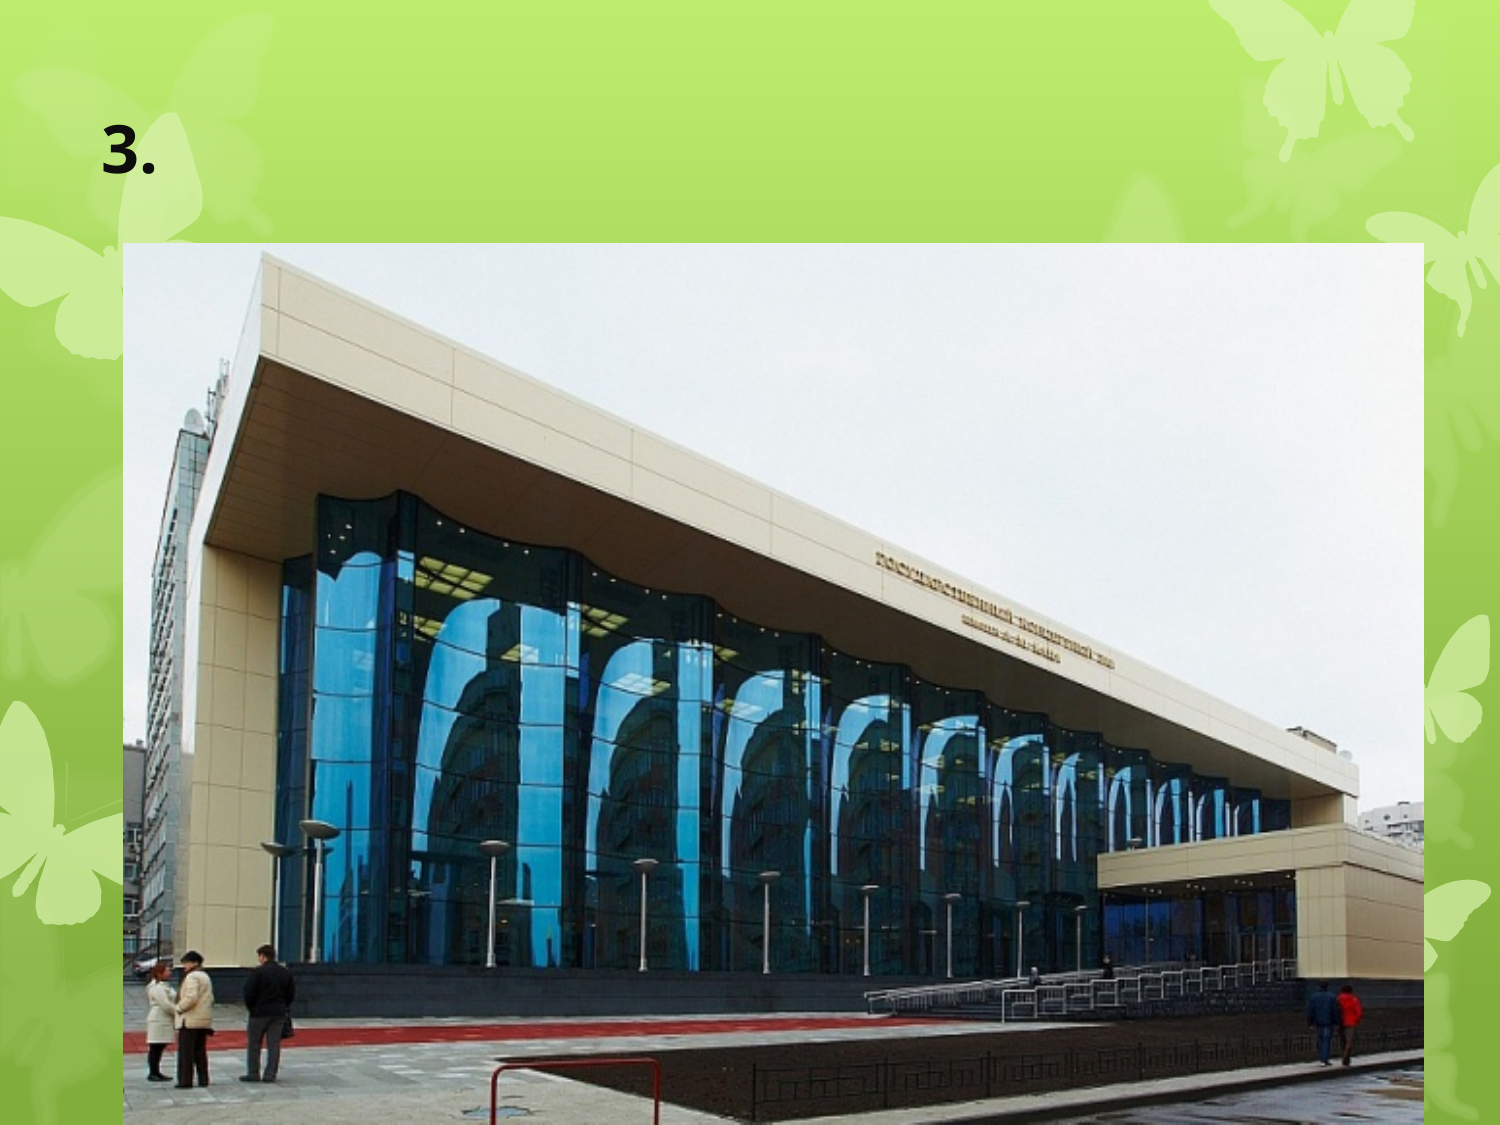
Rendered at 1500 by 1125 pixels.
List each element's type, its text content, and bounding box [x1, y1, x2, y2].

picture [123, 242, 1424, 1125]
title 3. [17, 30, 1459, 263]
